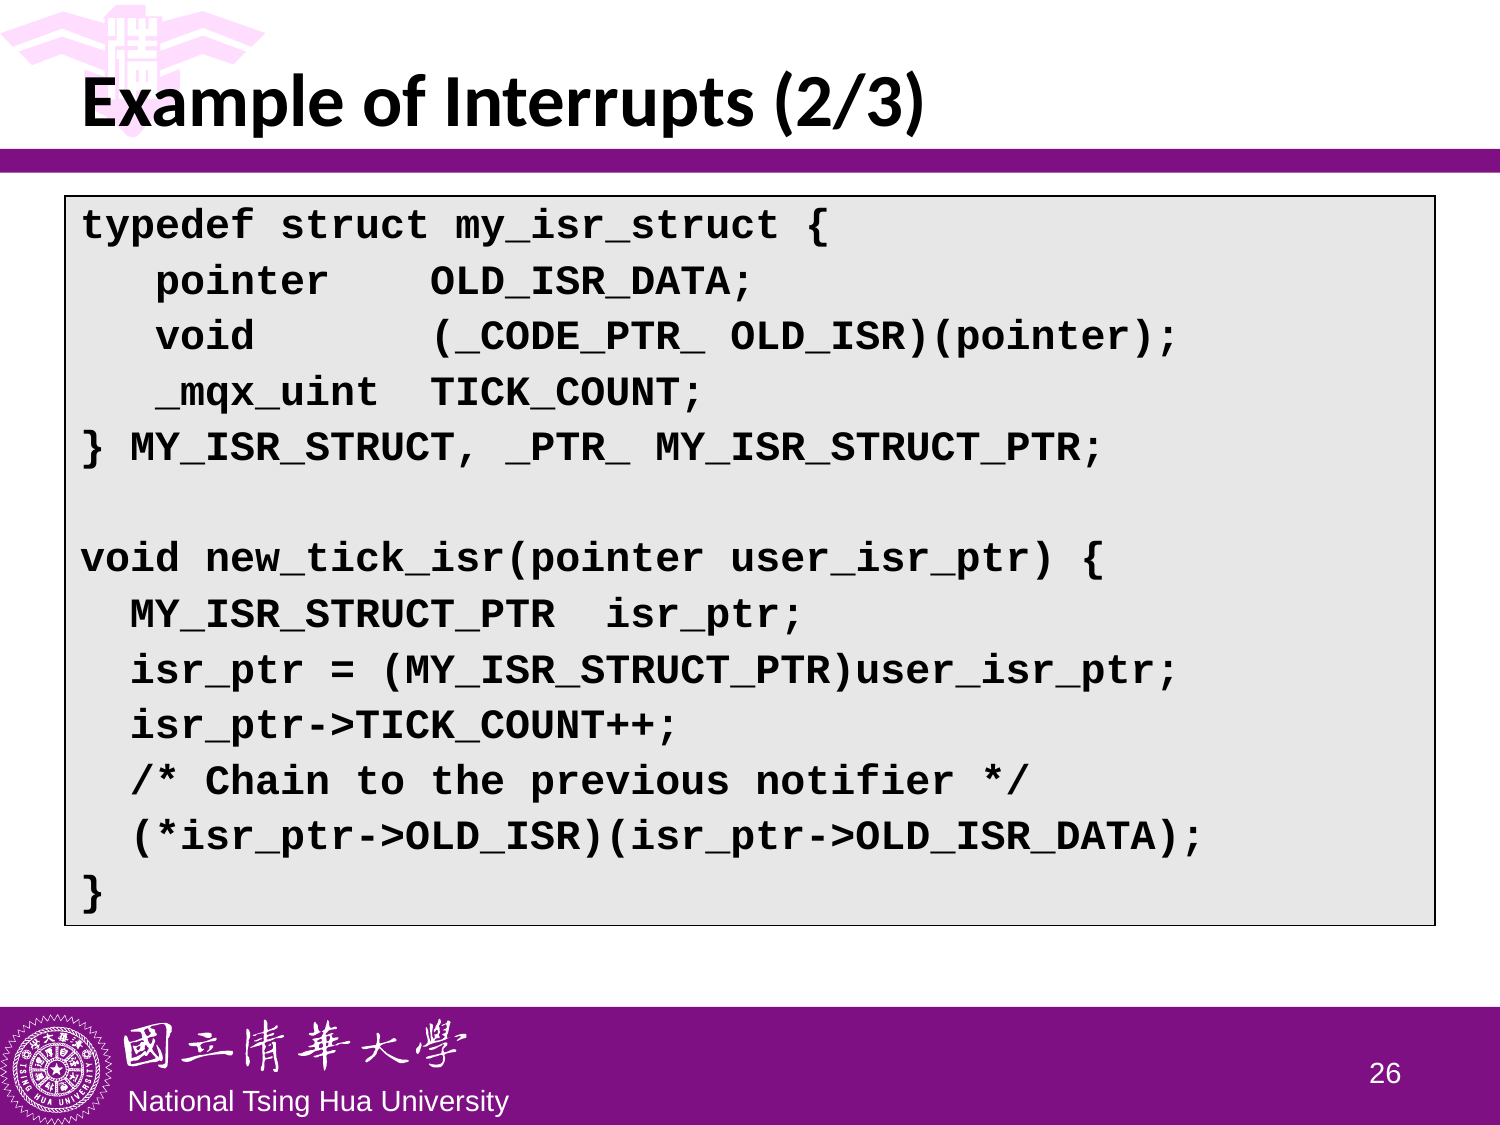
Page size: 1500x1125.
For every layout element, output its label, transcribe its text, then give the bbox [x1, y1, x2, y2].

title Example of Interrupts (2/3) [66, 37, 1413, 149]
slide_number 25 [1104, 1021, 1417, 1097]
table_header typedef struct my_isr_struct { pointer OLD_ISR_DATA; void (_CODE_PTR_ OLD_ISR)(pointer); _mqx_uint TICK_COUNT; } MY_ISR_STRUCT, _PTR_ MY_ISR_STRUCT_PTR; void new_tick_isr(pointer user_isr_ptr) { MY_ISR_STRUCT_PTR isr_ptr; isr_ptr = (MY_ISR_STRUCT_PTR)user_isr_ptr; isr_ptr->TICK_COUNT++; /* Chain to the previous notifier */ (*isr_ptr->OLD_ISR)(isr_ptr->OLD_ISR_DATA); } [66, 197, 1434, 925]
